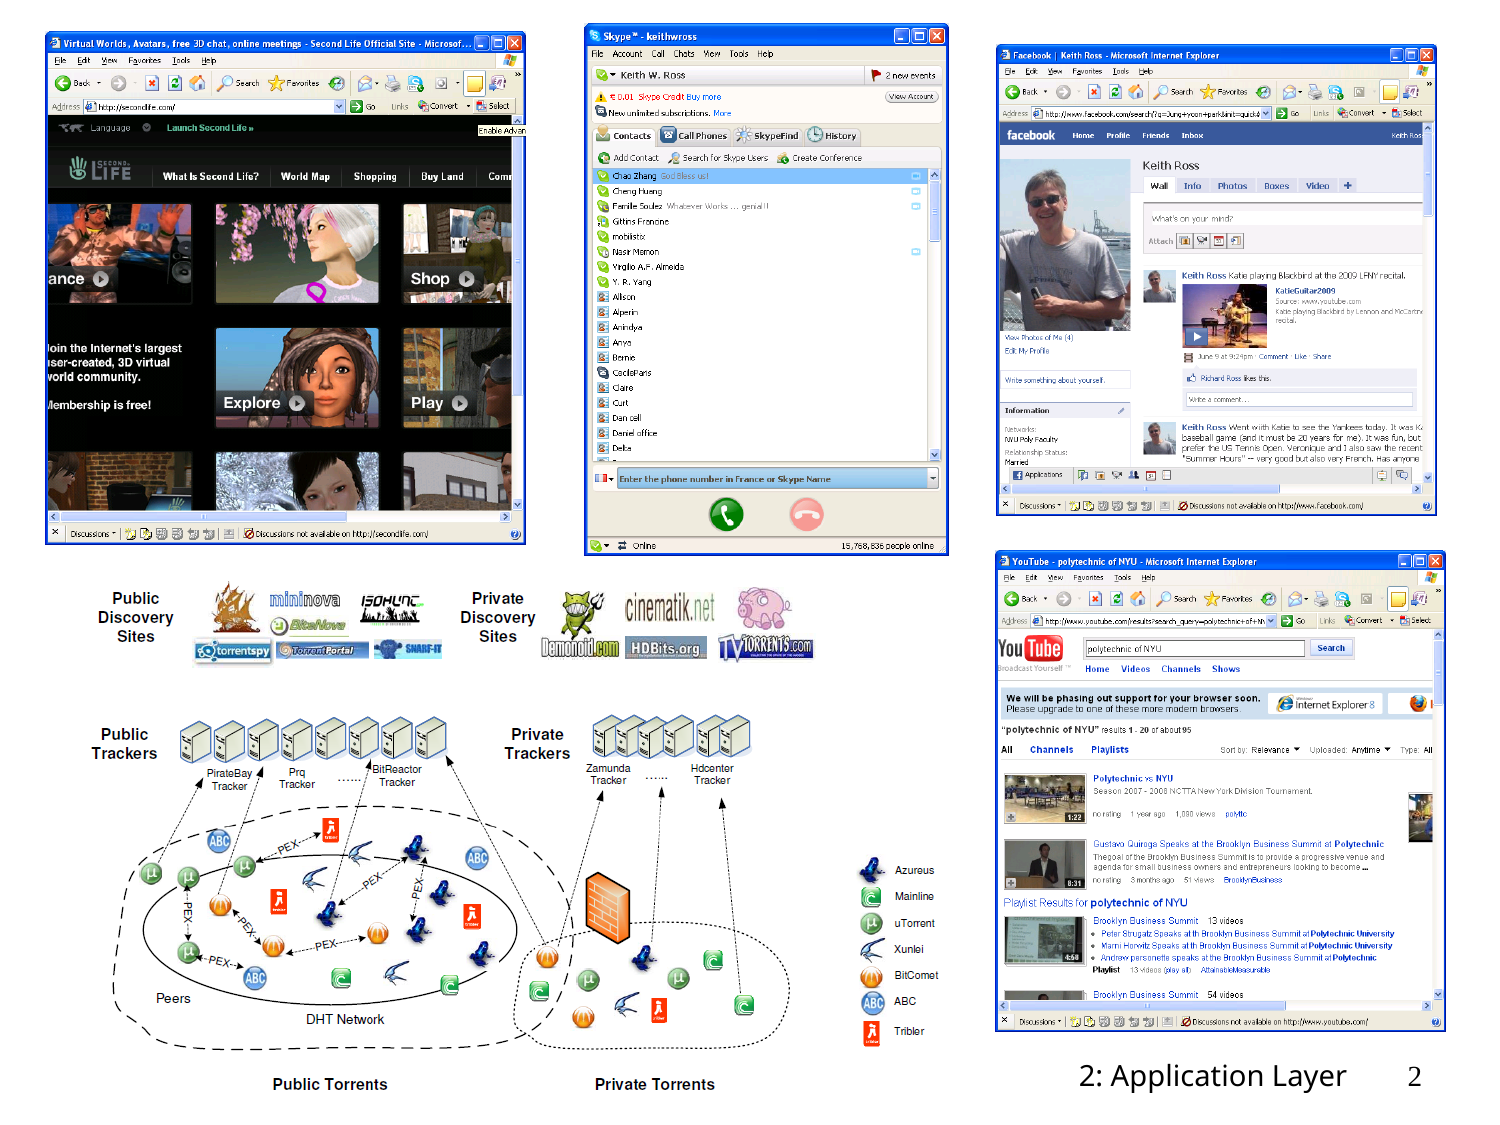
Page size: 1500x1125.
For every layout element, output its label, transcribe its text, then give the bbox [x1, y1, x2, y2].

picture [45, 31, 526, 546]
picture [994, 550, 1446, 1033]
picture [996, 44, 1438, 516]
picture [82, 23, 949, 1098]
slide_number 2 [1362, 1049, 1438, 1125]
footer 2: Application Layer [887, 1049, 1362, 1125]
